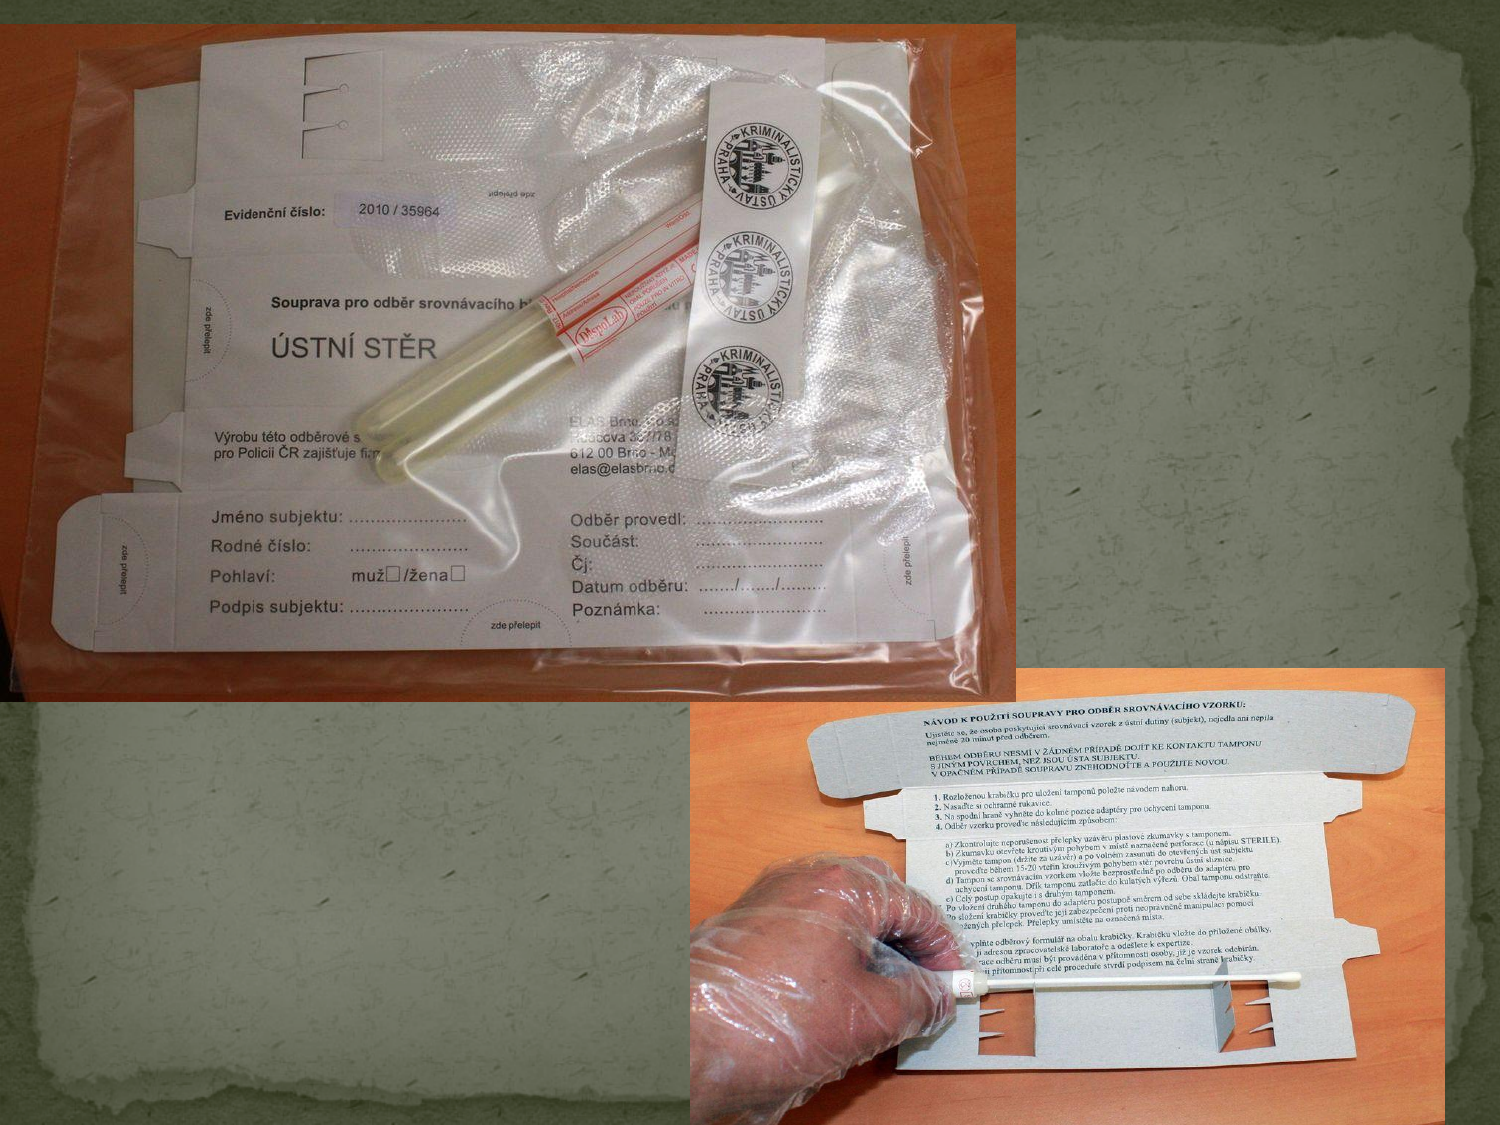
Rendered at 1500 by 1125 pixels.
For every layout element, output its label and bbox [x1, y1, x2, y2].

picture [0, 24, 1017, 702]
list [693, 671, 1443, 1125]
